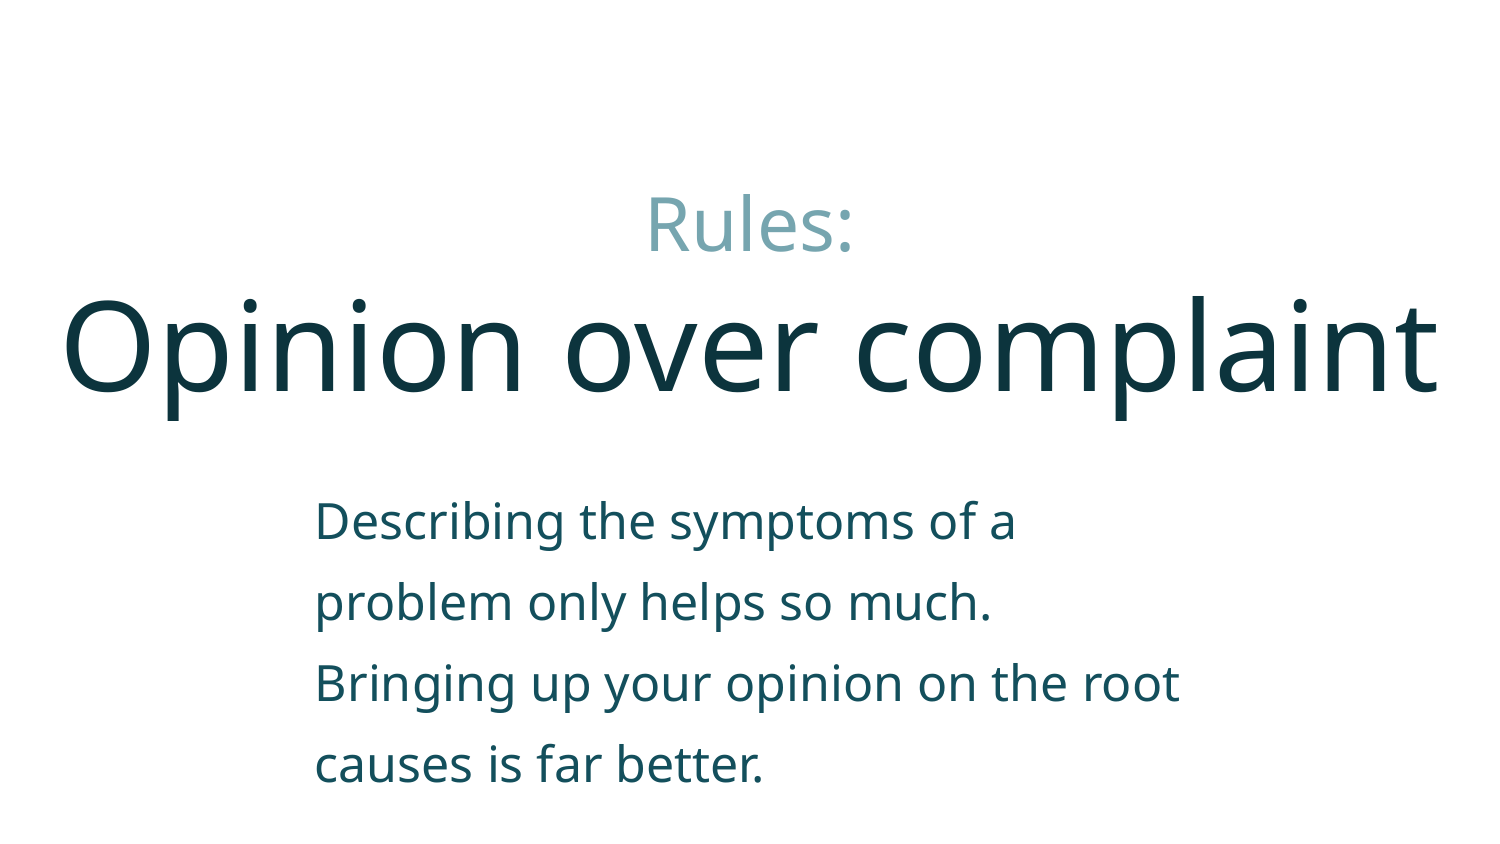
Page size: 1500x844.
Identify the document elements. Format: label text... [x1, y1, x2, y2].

text_box Rules: Opinion over complaint [0, 123, 1500, 470]
text_box Describing the symptoms of a problem only helps so much. Bringing up your opinion on the root causes is far better. [299, 453, 1214, 756]
